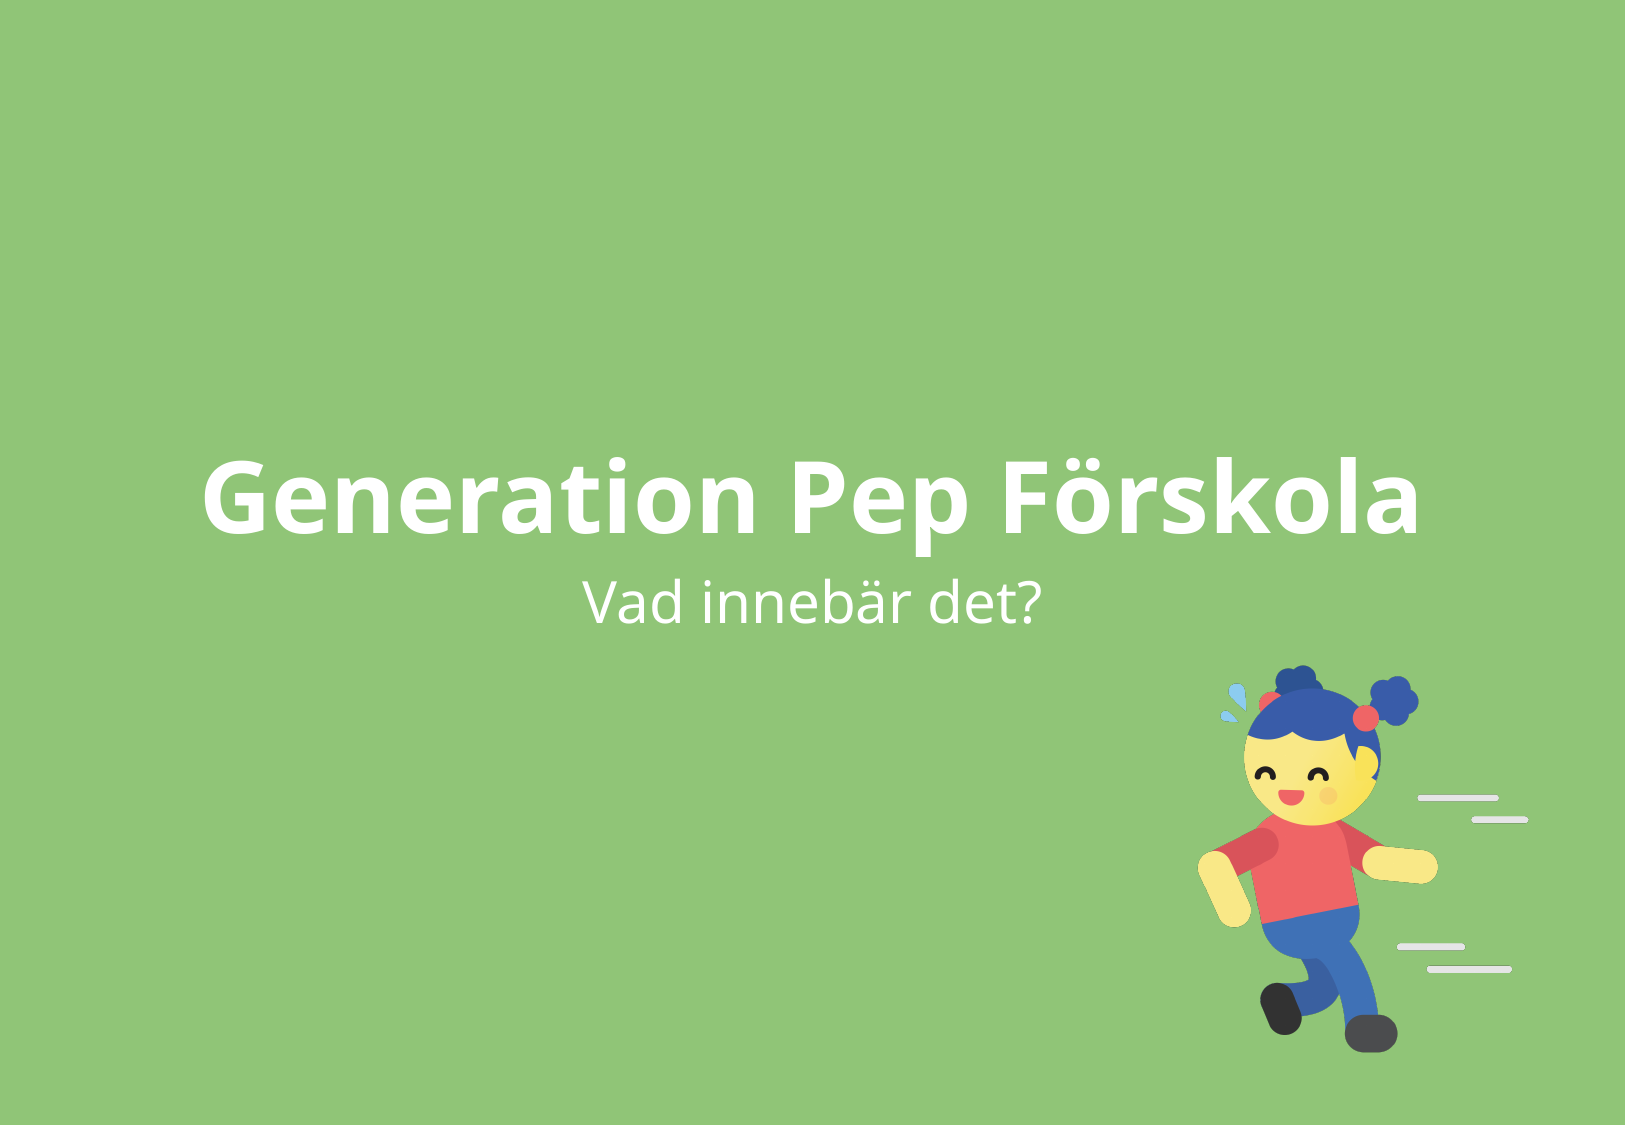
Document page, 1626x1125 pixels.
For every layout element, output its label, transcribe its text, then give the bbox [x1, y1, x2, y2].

picture [934, 377, 1626, 1125]
text_box Vad innebär det? [203, 566, 1422, 838]
text_box Generation Pep Förskola [109, 439, 1516, 603]
